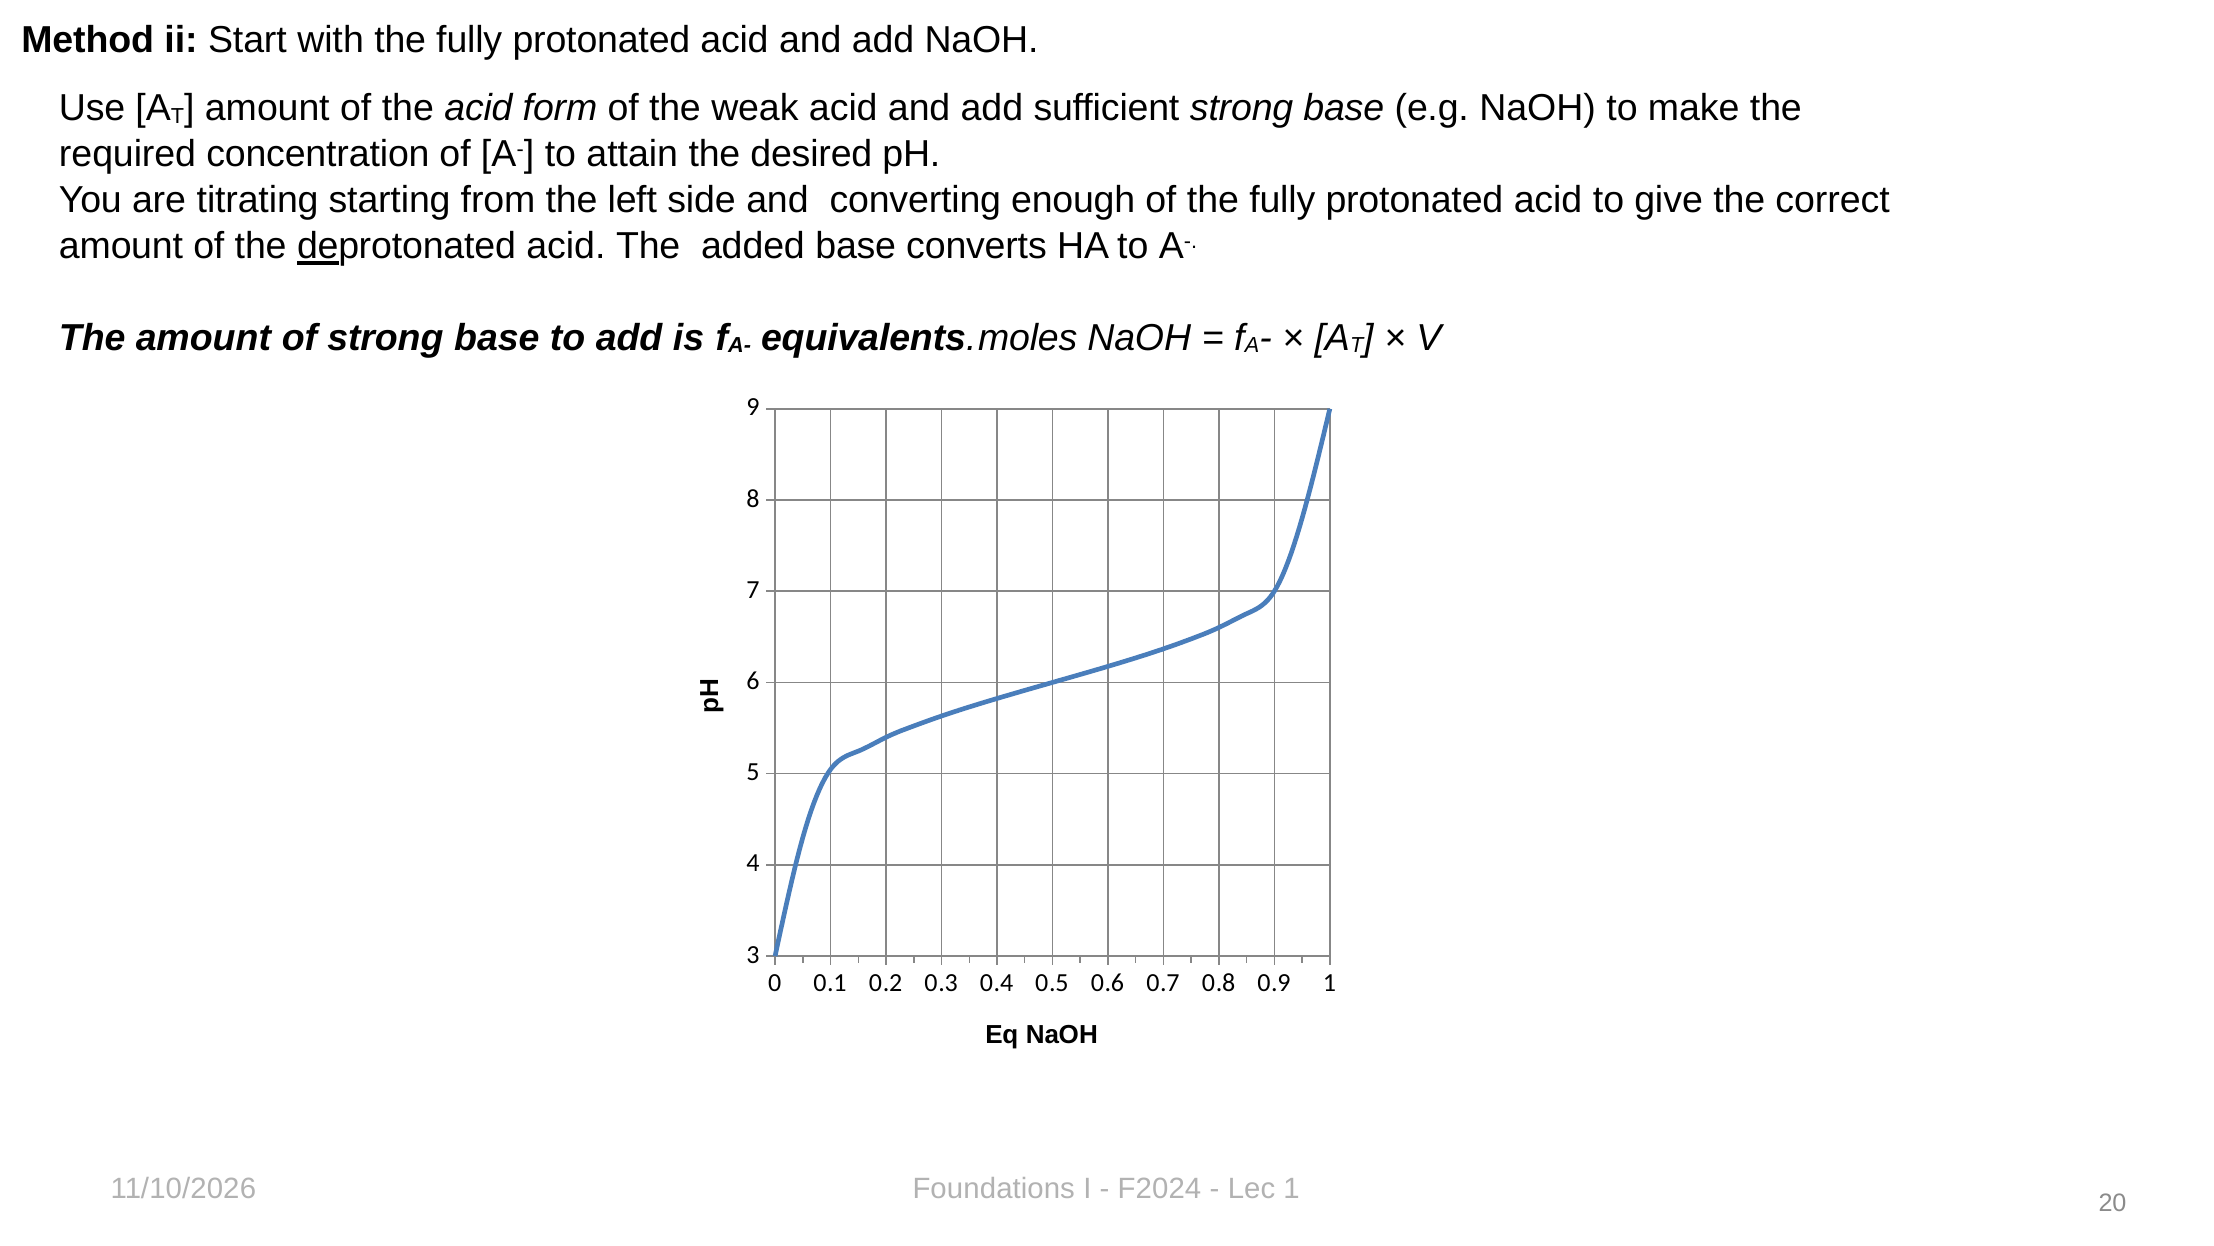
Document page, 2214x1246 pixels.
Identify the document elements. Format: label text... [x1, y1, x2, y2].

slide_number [110, 1153, 628, 1221]
chart [664, 369, 1374, 1090]
text_box Method ii: Start with the fully protonated acid and add NaOH. [19, 12, 1215, 60]
text_box Use [AT] amount of the acid form of the weak acid and add sufficient strong base (e.g. NaOH) to make the required concentration of [A-] to attain the desired pH. You are titrating starting from the left side and converting enough of the fully protonated acid to give the correct amount of the deprotonated acid. The added base converts HA to A-. The amount of strong base to add is fA- equivalents. moles NaOH = fA- × [AT] × V [44, 75, 2007, 365]
footer Foundations I - F2024 - Lec 1 [756, 1153, 1458, 1221]
slide_number 20 [2079, 1187, 2127, 1217]
